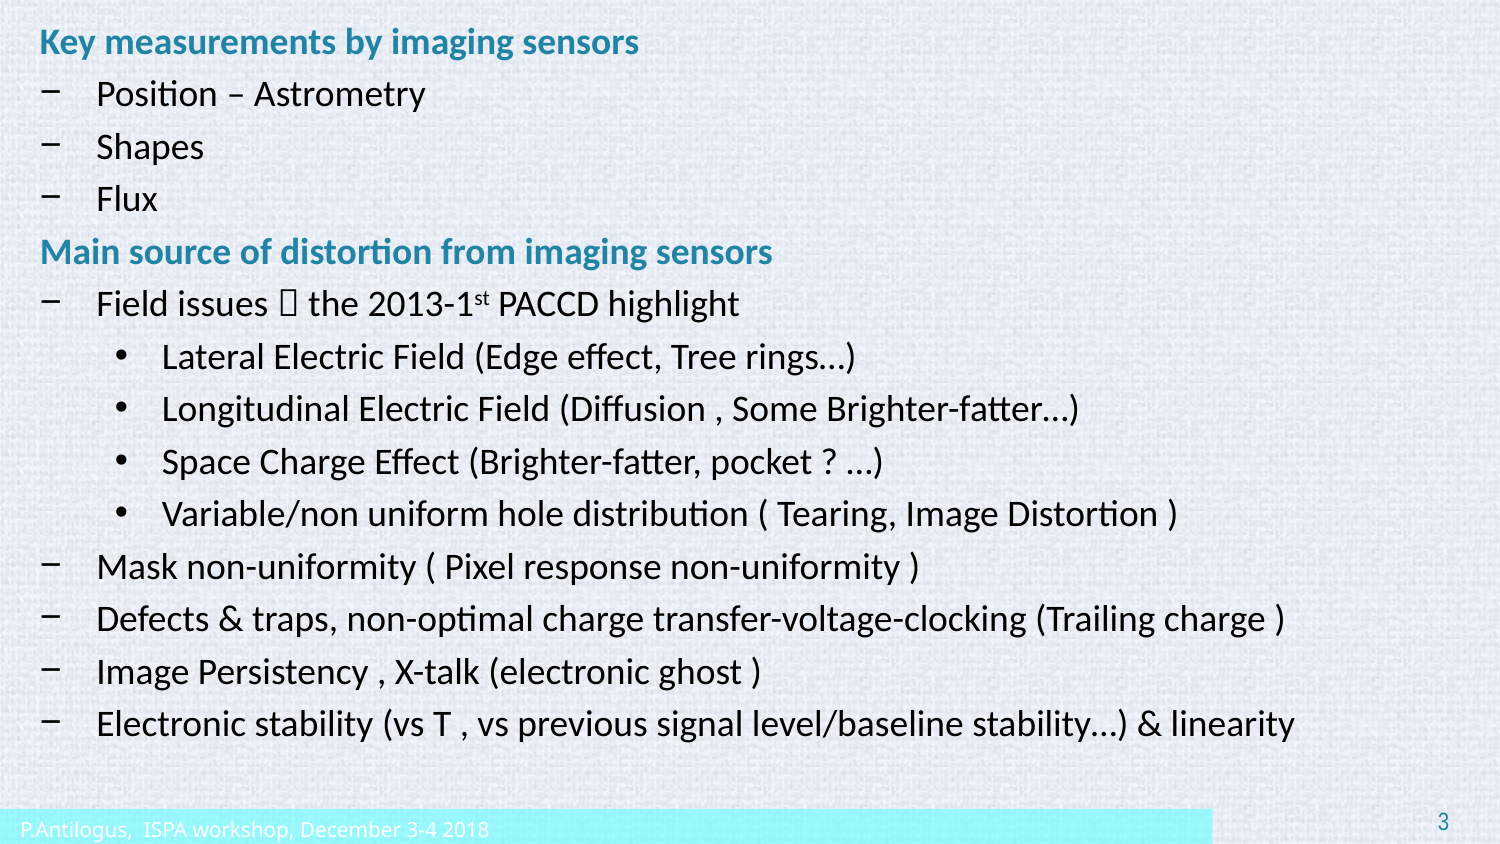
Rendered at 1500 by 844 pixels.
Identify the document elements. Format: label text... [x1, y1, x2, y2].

list Key measurements by imaging sensors Position – Astrometry Shapes Flux Main source of distortion from imaging sensors Field issues  the 2013-1st PACCD highlight Lateral Electric Field (Edge effect, Tree rings…) Longitudinal Electric Field (Diffusion , Some Brighter-fatter…) Space Charge Effect (Brighter-fatter, pocket ? …) Variable/non uniform hole distribution ( Tearing, Image Distortion ) Mask non-uniformity ( Pixel response non-uniformity ) Defects & traps, non-optimal charge transfer-voltage-clocking (Trailing charge ) Image Persistency , X-talk (electronic ghost ) Electronic stability (vs T , vs previous signal level/baseline stability…) & linearity [24, 9, 1476, 785]
